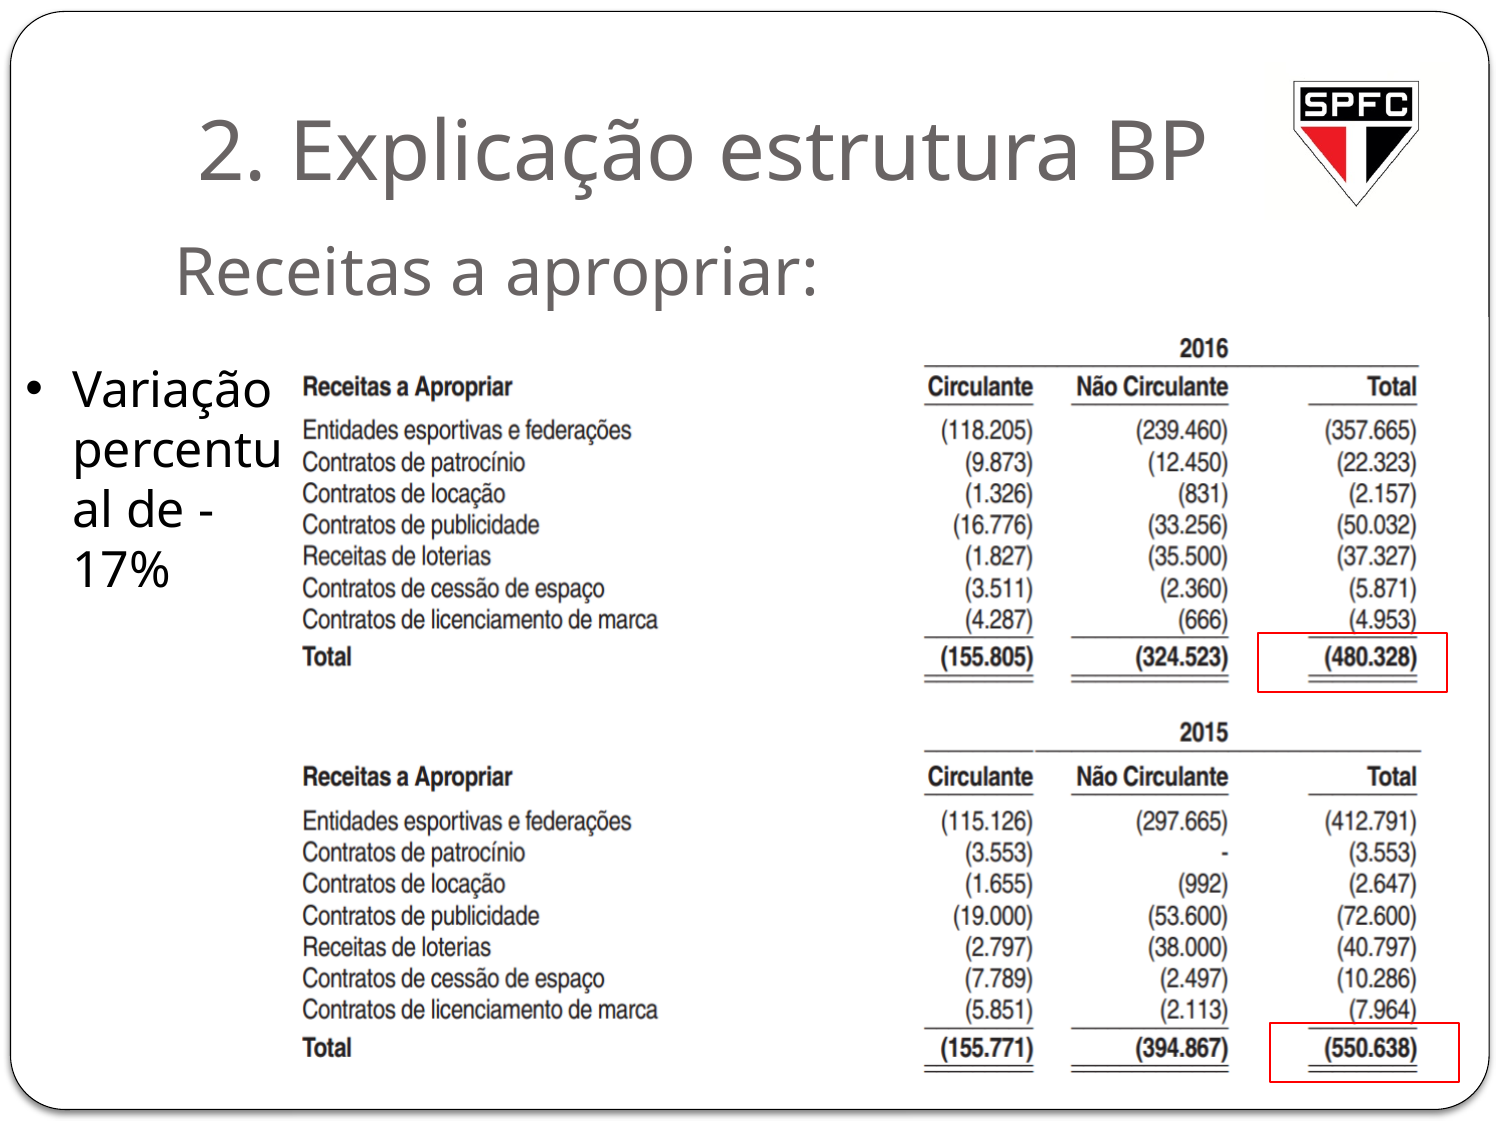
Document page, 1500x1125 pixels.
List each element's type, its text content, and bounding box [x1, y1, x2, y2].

text_box 2. Explicação estrutura BP [183, 90, 1228, 205]
text_box Variação percentual de -17% [10, 349, 259, 605]
text_box 2. Explicação estrutura BP [1484, 90, 1500, 205]
title Receitas a apropriar: [159, 219, 1186, 325]
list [265, 325, 1430, 1077]
text_box [1432, 1022, 1460, 1083]
text_box [1435, 632, 1448, 693]
picture [1233, 62, 1480, 221]
